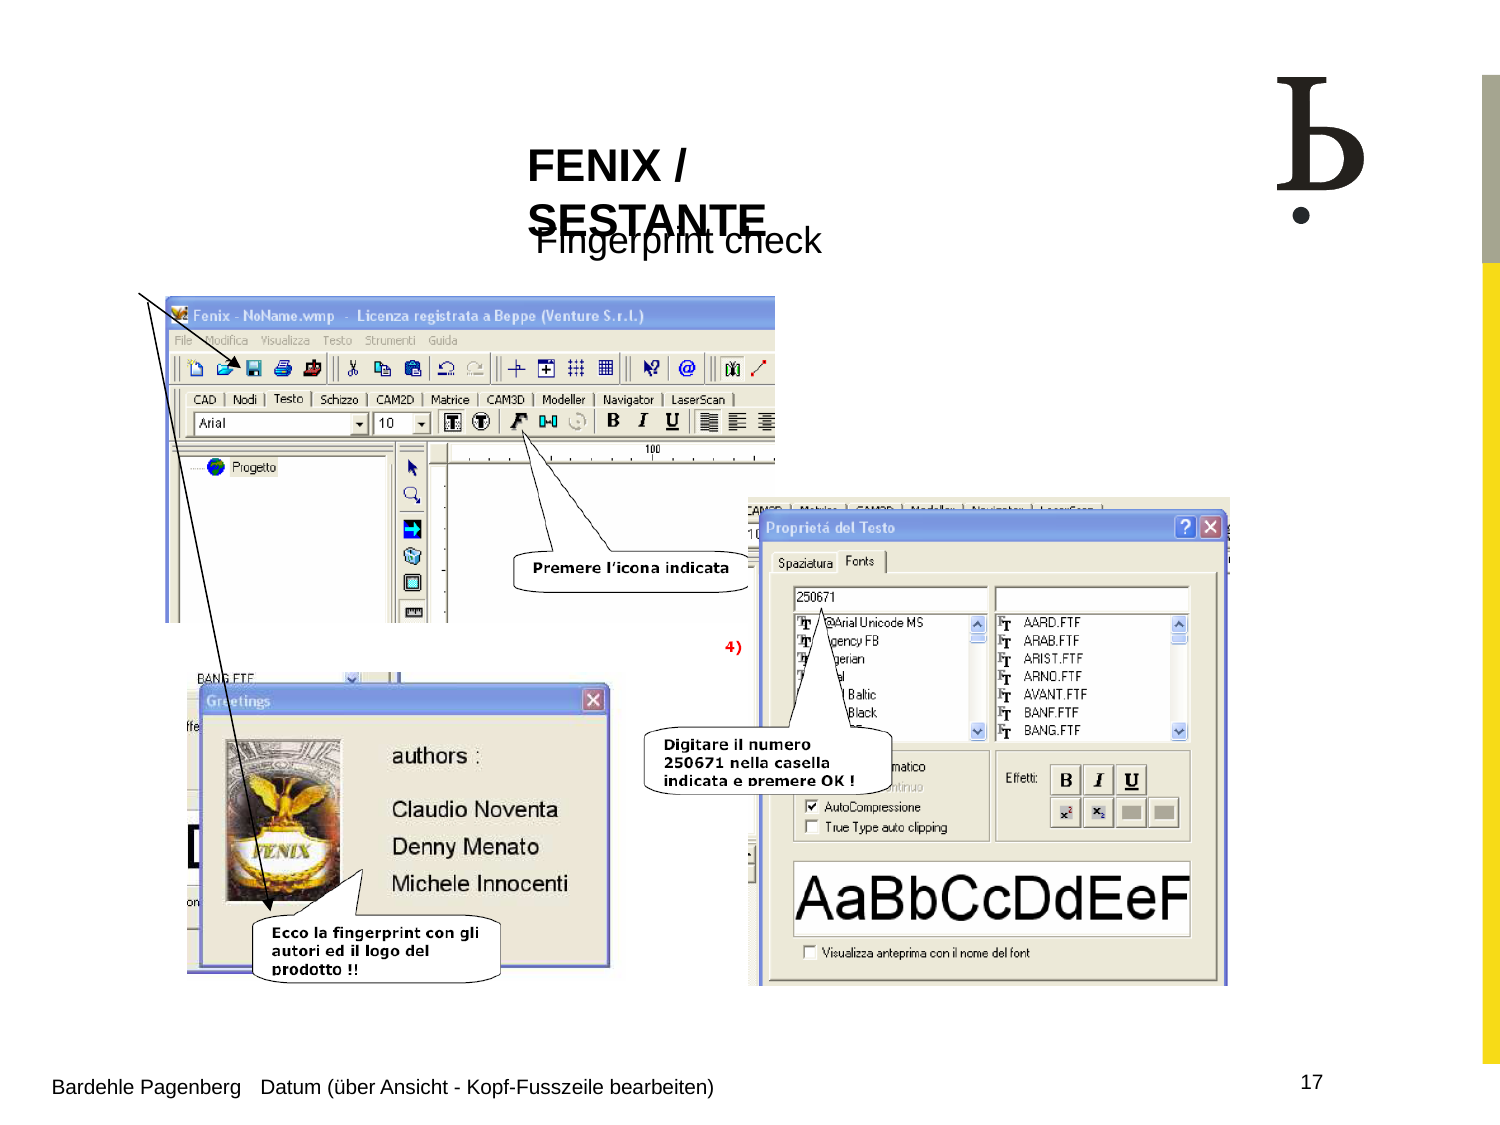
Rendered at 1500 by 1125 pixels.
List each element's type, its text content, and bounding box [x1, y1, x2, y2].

slide_number 17 [1239, 1061, 1339, 1102]
slide_number Bardehle Pagenberg Datum (über Ansicht - Kopf-Fusszeile bearbeiten) [36, 1046, 1226, 1125]
list FENIX / SESTANTE [447, 128, 907, 294]
text_box Fingerprint check [520, 208, 852, 269]
picture [165, 296, 1231, 986]
